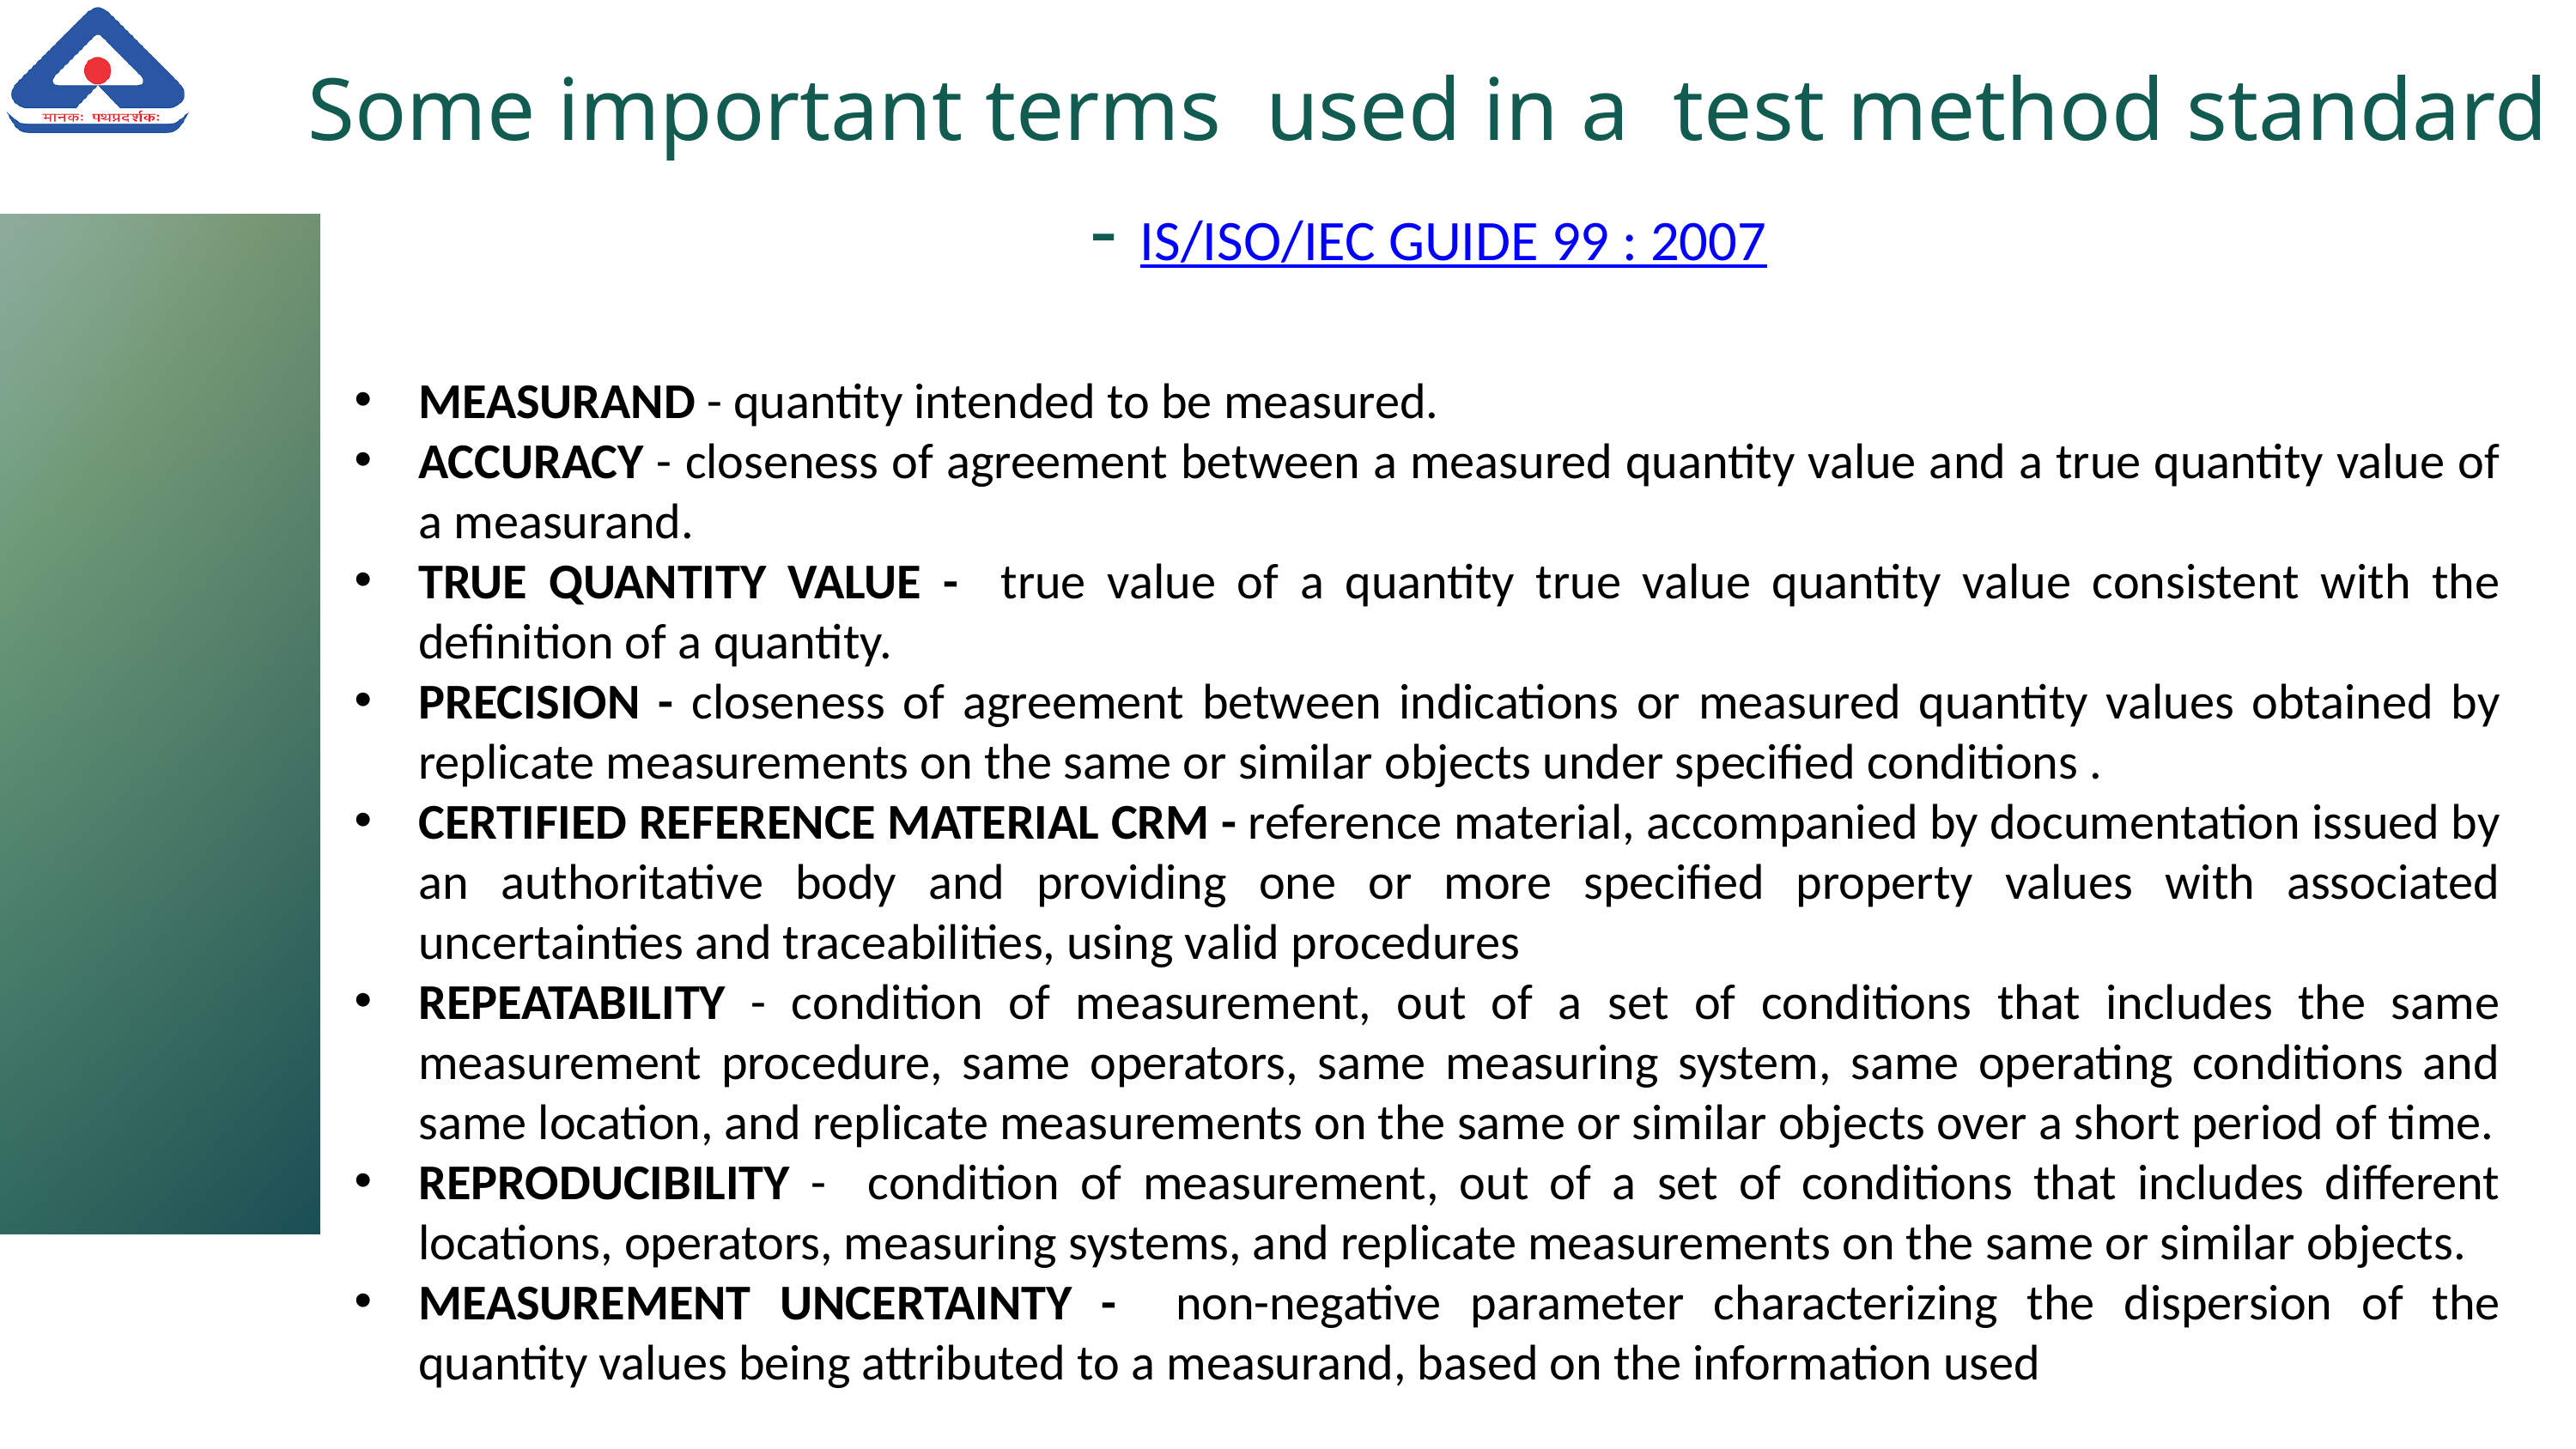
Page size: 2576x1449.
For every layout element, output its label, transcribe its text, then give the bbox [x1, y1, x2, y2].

text_box Some important terms used in a test method standard - IS/ISO/IEC GUIDE 99 : 2007 [301, 37, 2556, 278]
picture [0, 1, 194, 138]
text_box MEASURAND - quantity intended to be measured. ACCURACY - closeness of agreement between a measured quantity value and a true quantity value of a measurand. TRUE QUANTITY VALUE - true value of a quantity true value quantity value consistent with the definition of a quantity. PRECISION - closeness of agreement between indications or measured quantity values obtained by replicate measurements on the same or similar objects under specified conditions . CERTIFIED REFERENCE MATERIAL CRM - reference material, accompanied by documentation issued by an authoritative body and providing one or more specified property values with associated uncertainties and traceabilities, using valid procedures REPEATABILITY - condition of measurement, out of a set of conditions that includes the same measurement procedure, same operators, same measuring system, same operating conditions and same location, and replicate measurements on the same or similar objects over a short period of time. REPRODUCIBILITY - condition of measurement, out of a set of conditions that includes different locations, operators, measuring systems, and replicate measurements on the same or similar objects. MEASUREMENT UNCERTAINTY - non-negative parameter characterizing the dispersion of the quantity values being attributed to a measurand, based on the information used [354, 368, 2501, 1391]
text_box [0, 214, 321, 1234]
